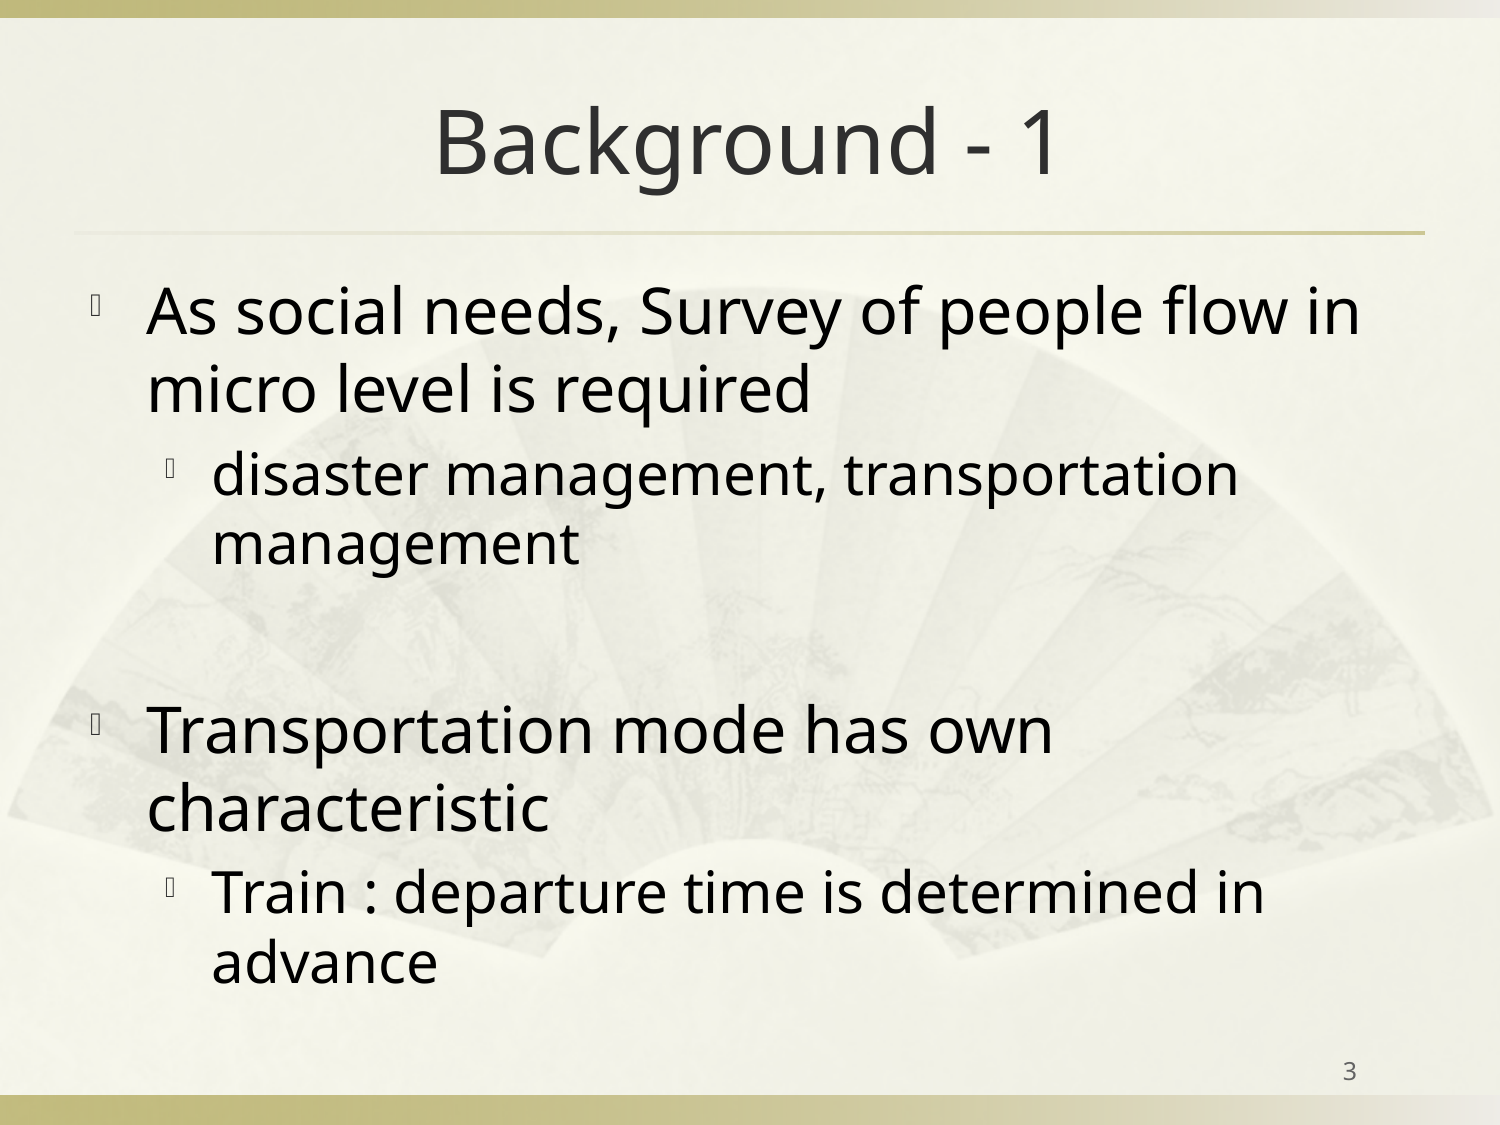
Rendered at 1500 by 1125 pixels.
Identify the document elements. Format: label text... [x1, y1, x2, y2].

list As social needs, Survey of people flow in micro level is required disaster management, transportation management Transportation mode has own characteristic Train : departure time is determined in advance [75, 262, 1425, 1032]
title Background - 1 [75, 45, 1425, 233]
slide_number 3 [1275, 1048, 1425, 1096]
